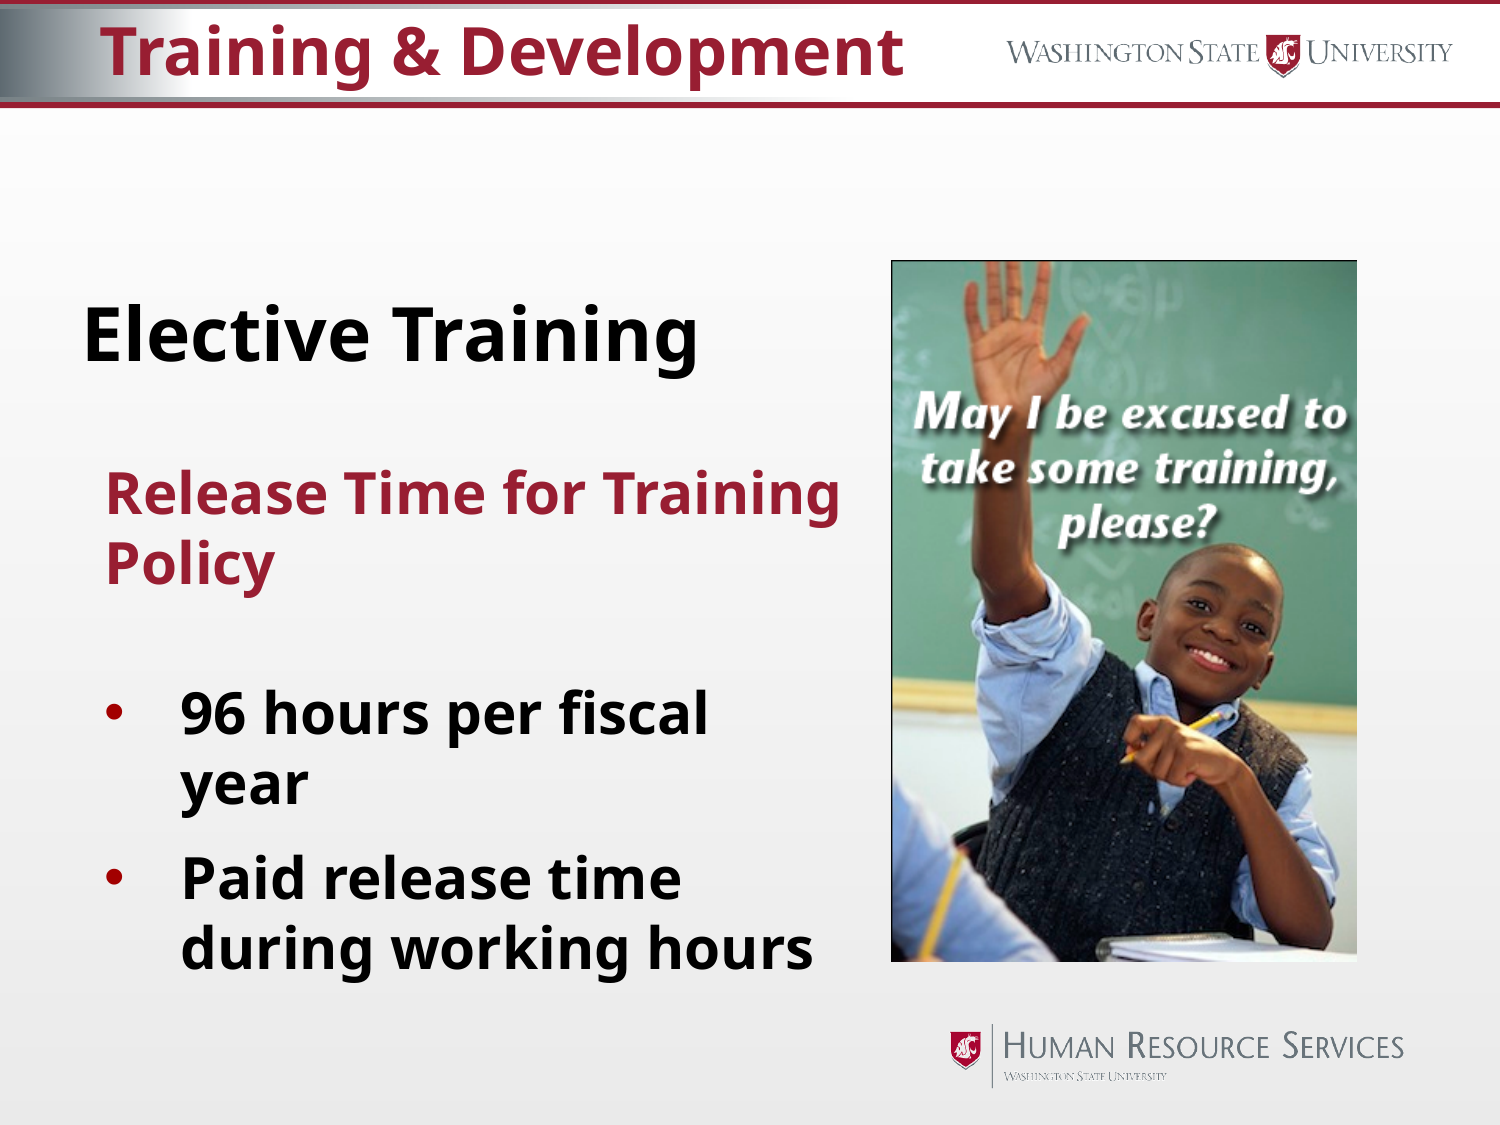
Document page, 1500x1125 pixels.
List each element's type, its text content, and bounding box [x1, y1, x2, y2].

text_box Release Time for Training Policy 96 hours per fiscal year Paid release time during working hours [60, 448, 861, 989]
picture [896, 1021, 1411, 1090]
text_box Training & Development [0, 8, 1007, 99]
picture [890, 259, 1357, 963]
text_box Elective Training [13, 278, 743, 384]
picture [1007, 23, 1456, 82]
